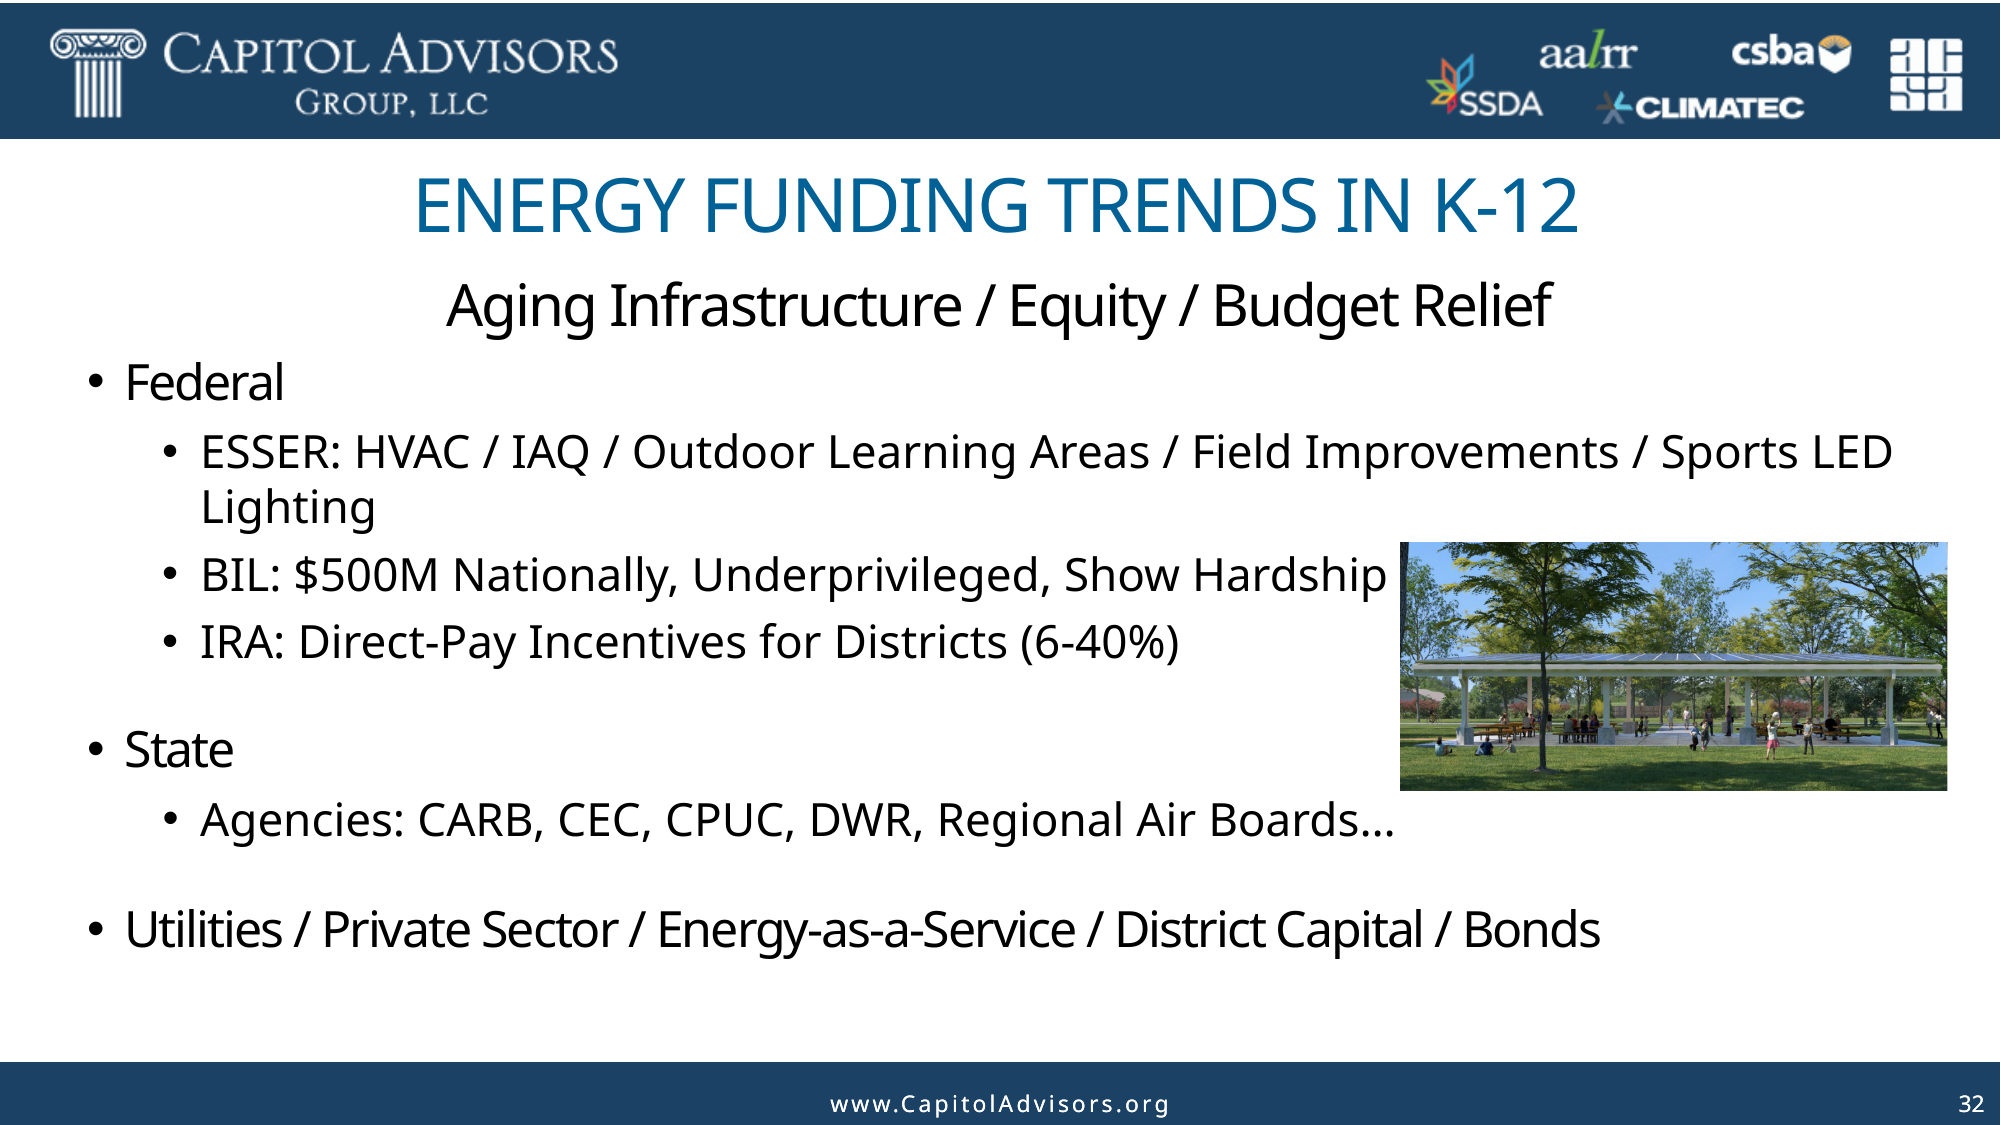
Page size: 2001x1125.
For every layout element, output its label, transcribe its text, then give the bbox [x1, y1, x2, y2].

picture [0, 3, 2000, 139]
picture [0, 1062, 2000, 1125]
picture [1399, 541, 1948, 791]
text_box Aging Infrastructure / Equity / Budget Relief Federal ESSER: HVAC / IAQ / Outdoor Learning Areas / Field Improvements / Sports LED Lighting BIL: $500M Nationally, Underprivileged, Show Hardship IRA: Direct-Pay Incentives for Districts (6-40%) State Agencies: CARB, CEC, CPUC, DWR, Regional Air Boards… Utilities / Private Sector / Energy-as-a-Service / District Capital / Bonds [72, 260, 1927, 1073]
text_box ENERGY FUNDING TRENDS IN K-12 [0, 149, 2000, 253]
